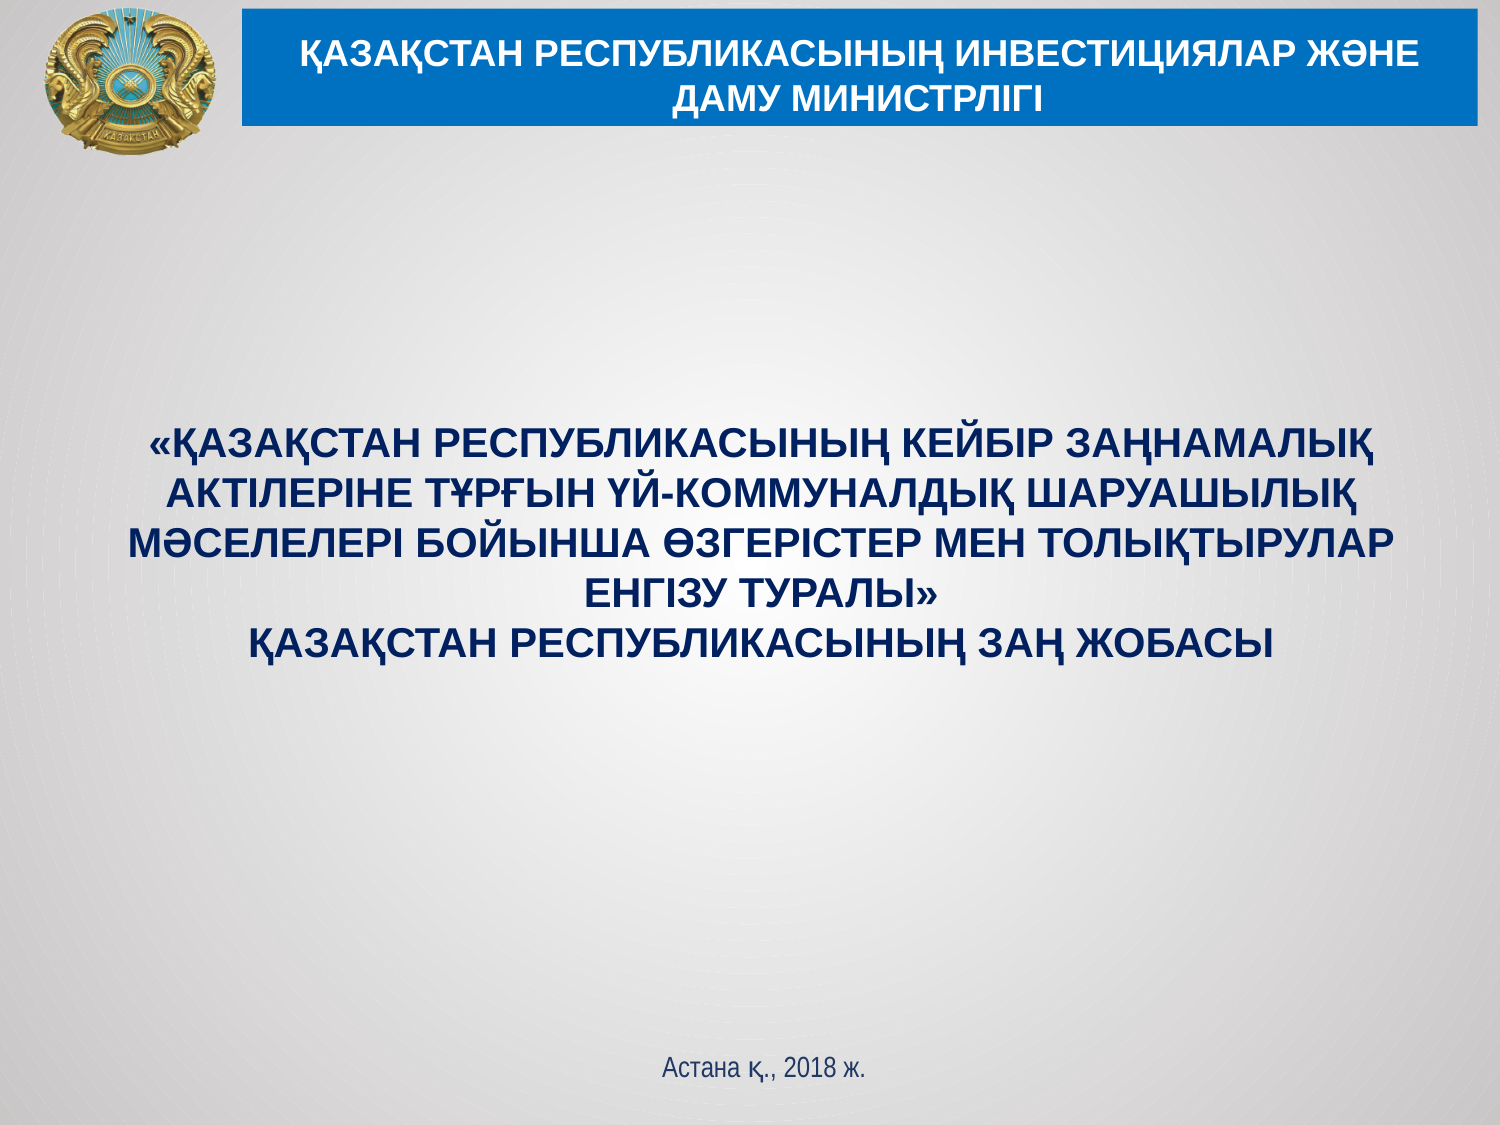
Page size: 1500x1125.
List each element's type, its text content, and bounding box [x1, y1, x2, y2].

text_box «ҚАЗАҚСТАН РЕСПУБЛИКАСЫНЫҢ КЕЙБІР ЗАҢНАМАЛЫҚ АКТІЛЕРІНЕ ТҰРҒЫН ҮЙ-КОММУНАЛДЫҚ ШАРУАШЫЛЫҚ МӘСЕЛЕЛЕРІ БОЙЫНША ӨЗГЕРІСТЕР МЕН ТОЛЫҚТЫРУЛАР ЕНГІЗУ ТУРАЛЫ» ҚАЗАҚСТАН РЕСПУБЛИКАСЫНЫҢ ЗАҢ ЖОБАСЫ [100, 408, 1422, 730]
picture [42, 6, 217, 156]
text_box ҚАЗАҚСТАН РЕСПУБЛИКАСЫНЫҢ ИНВЕСТИЦИЯЛАР ЖӘНЕ ДАМУ МИНИСТРЛІГІ [242, 8, 1478, 126]
text_box Астана қ., 2018 ж. [103, 1023, 1426, 1091]
